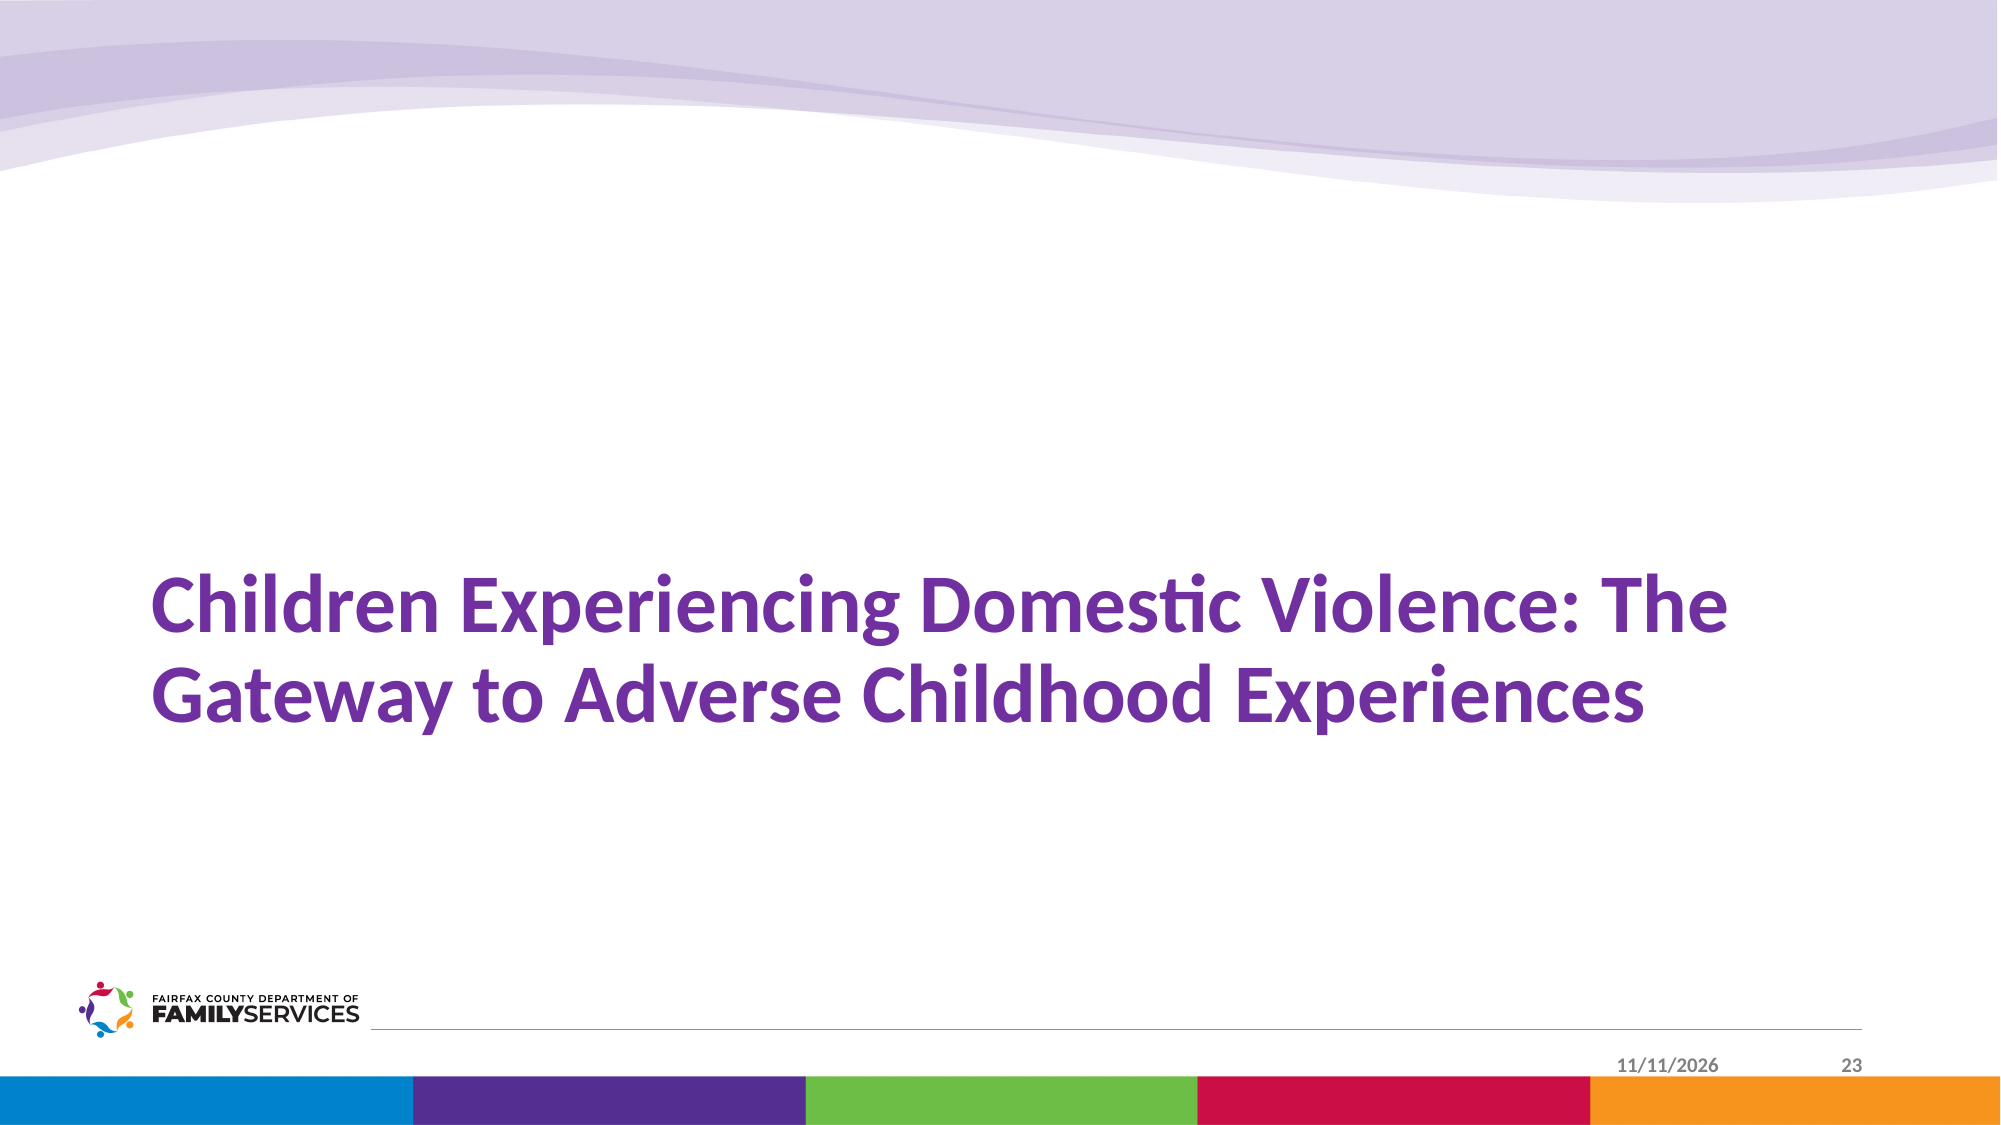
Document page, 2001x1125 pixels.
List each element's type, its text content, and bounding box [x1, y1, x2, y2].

title Children Experiencing Domestic Violence: The Gateway to Adverse Childhood Experiences [136, 280, 1862, 749]
picture [0, 0, 2001, 1125]
slide_number 23 [1743, 1042, 1863, 1086]
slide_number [1268, 1042, 1719, 1086]
